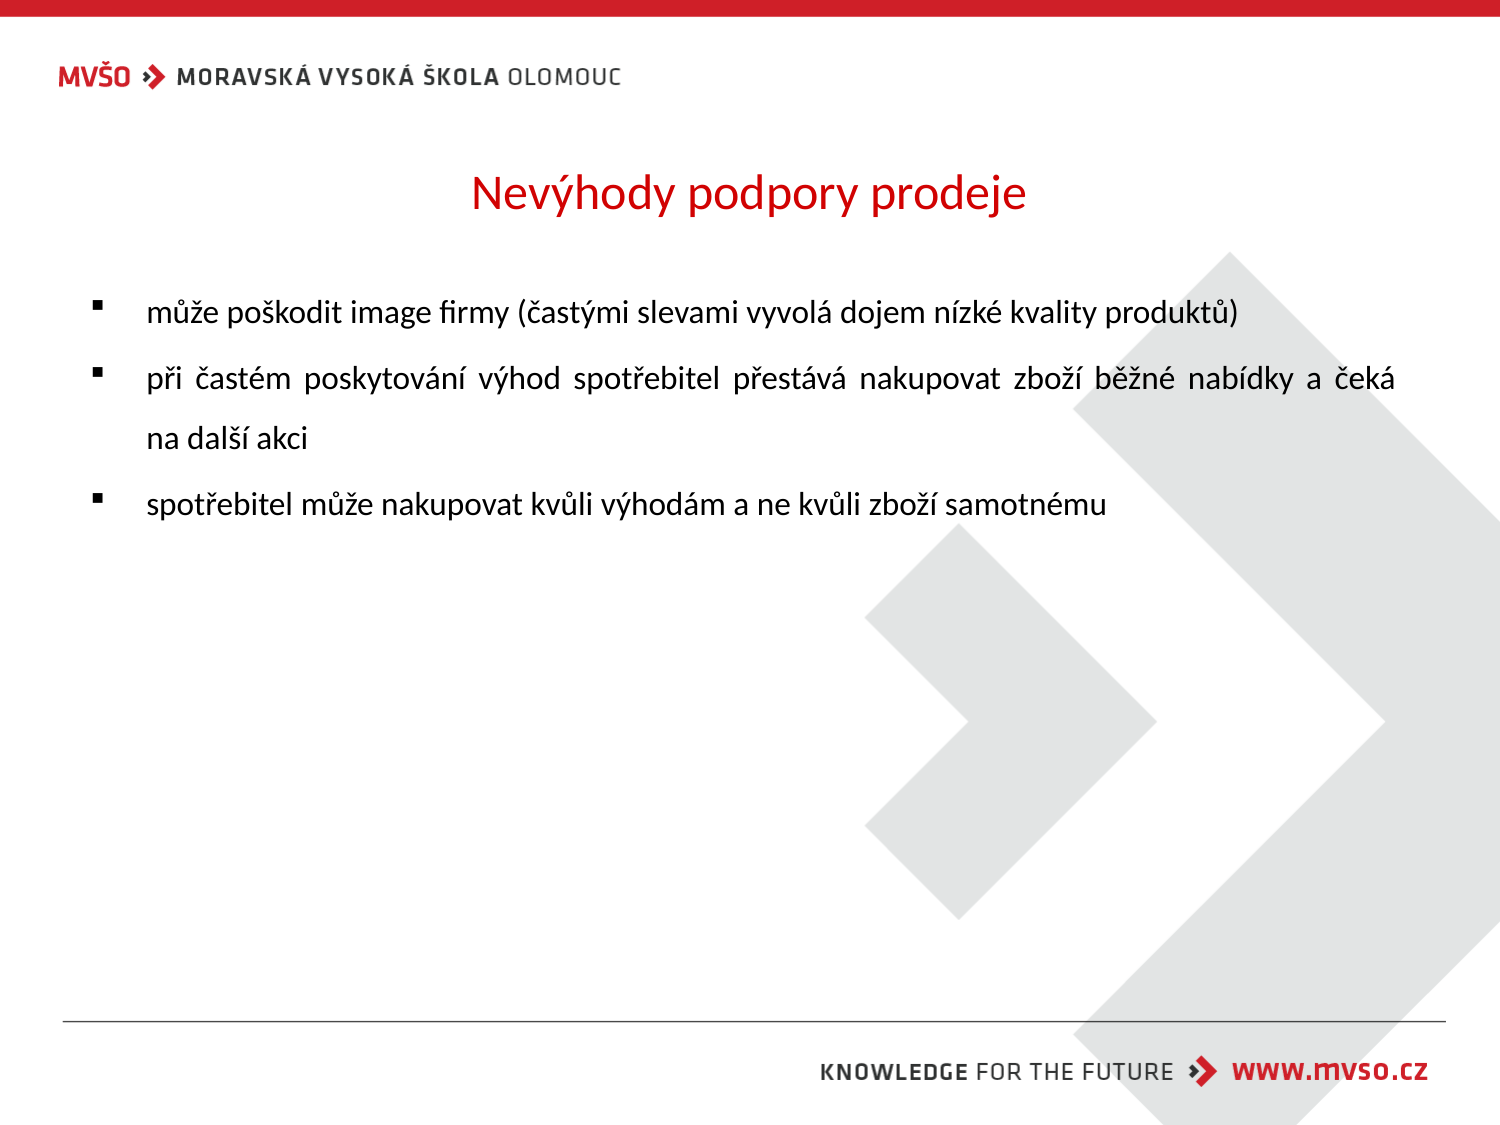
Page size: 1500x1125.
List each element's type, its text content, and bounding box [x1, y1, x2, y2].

list může poškodit image firmy (častými slevami vyvolá dojem nízké kvality produktů) při častém poskytování výhod spotřebitel přestává nakupovat zboží běžné nabídky a čeká na další akci spotřebitel může nakupovat kvůli výhodám a ne kvůli zboží samotnému [75, 262, 1425, 1005]
title Nevýhody podpory prodeje [75, 129, 1425, 250]
picture [0, 0, 1500, 1125]
